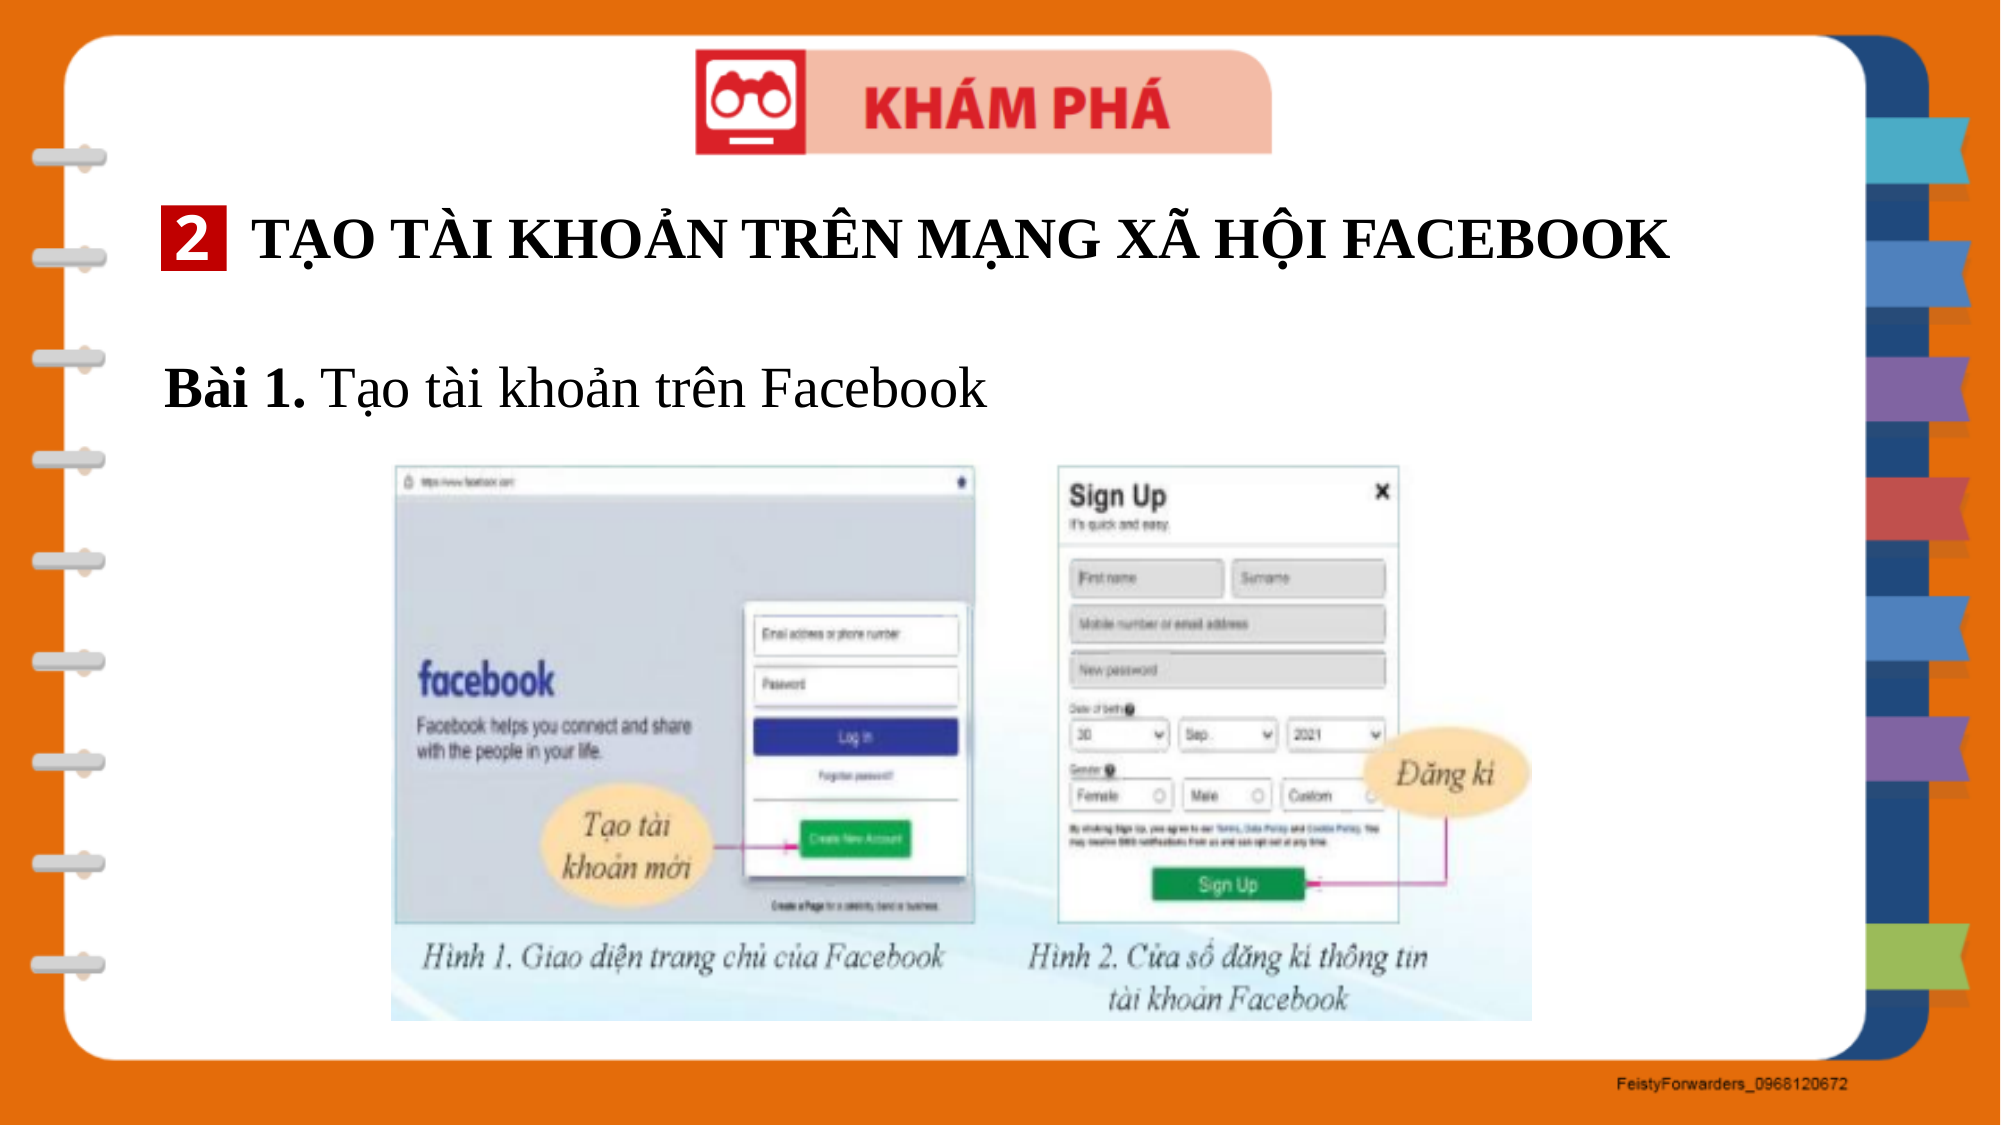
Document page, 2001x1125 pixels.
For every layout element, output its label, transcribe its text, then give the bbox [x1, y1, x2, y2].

picture [0, 0, 2001, 1125]
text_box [157, 190, 1696, 282]
text_box Bài 1. Tạo tài khoản trên Facebook [149, 331, 1003, 427]
